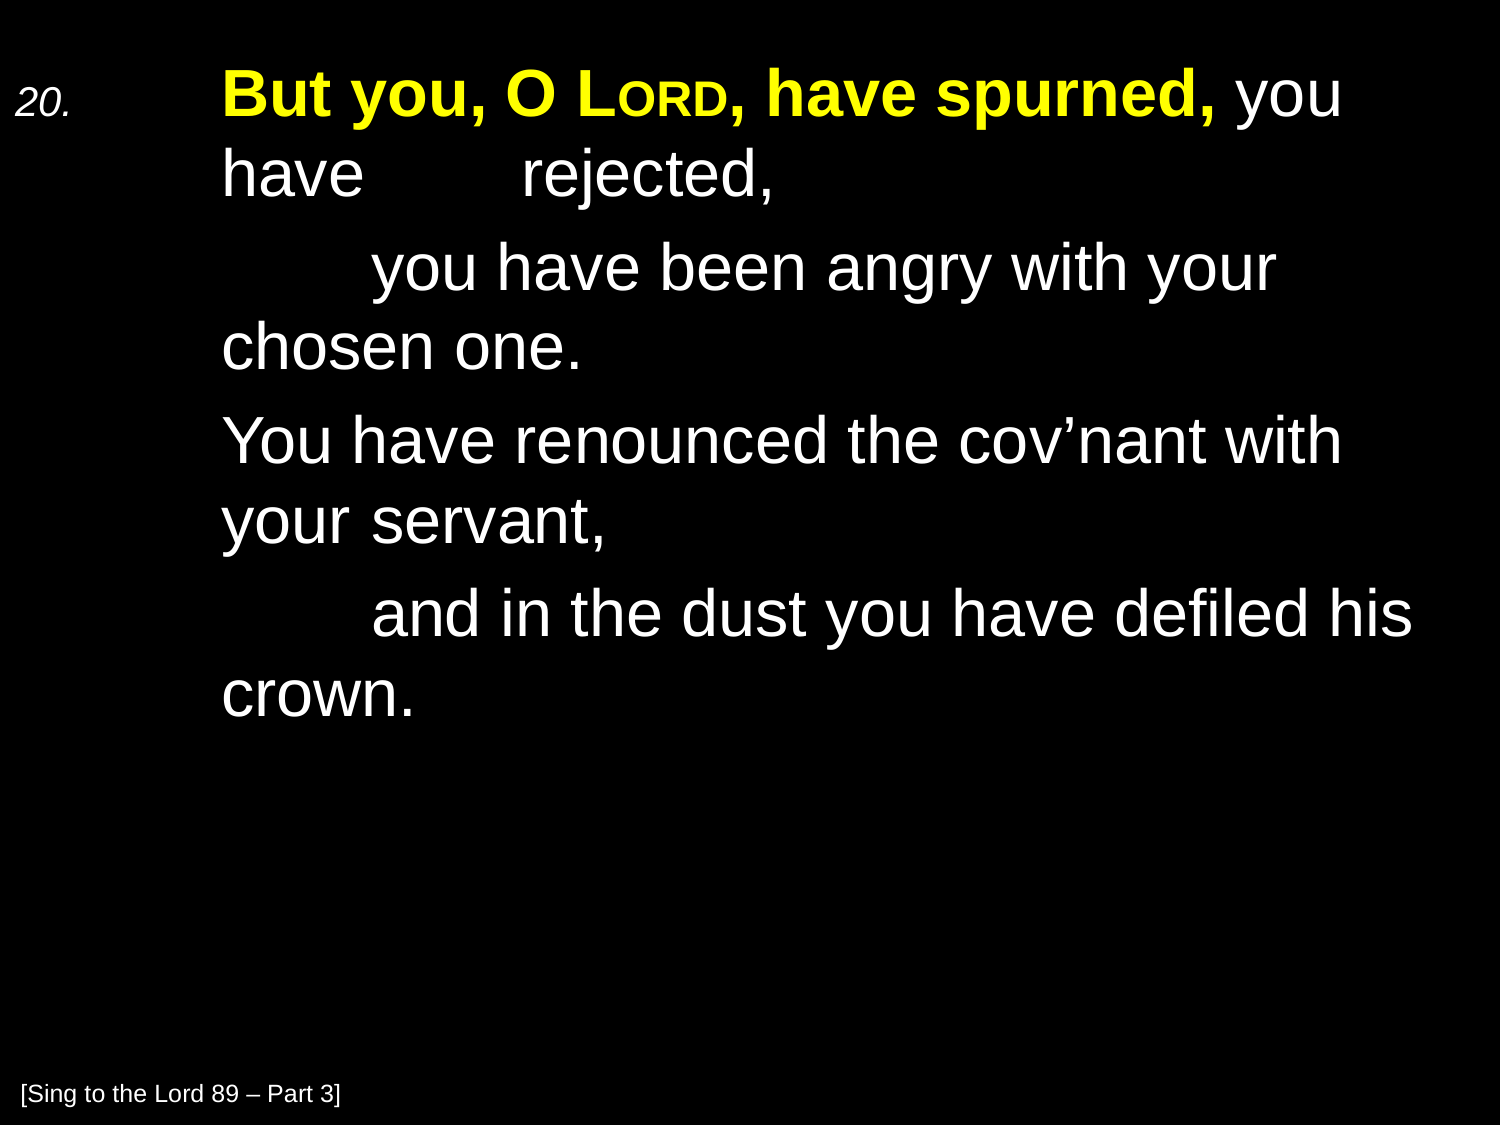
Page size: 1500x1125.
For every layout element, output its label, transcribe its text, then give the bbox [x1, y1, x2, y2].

text_box [Sing to the Lord 89 – Part 3] [5, 1070, 526, 1115]
list 20. But you, O Lord, have spurned, you have rejected, you have been angry with your chosen one. You have renounced the cov’nant with your servant, and in the dust you have defiled his crown. [0, 42, 1500, 1047]
